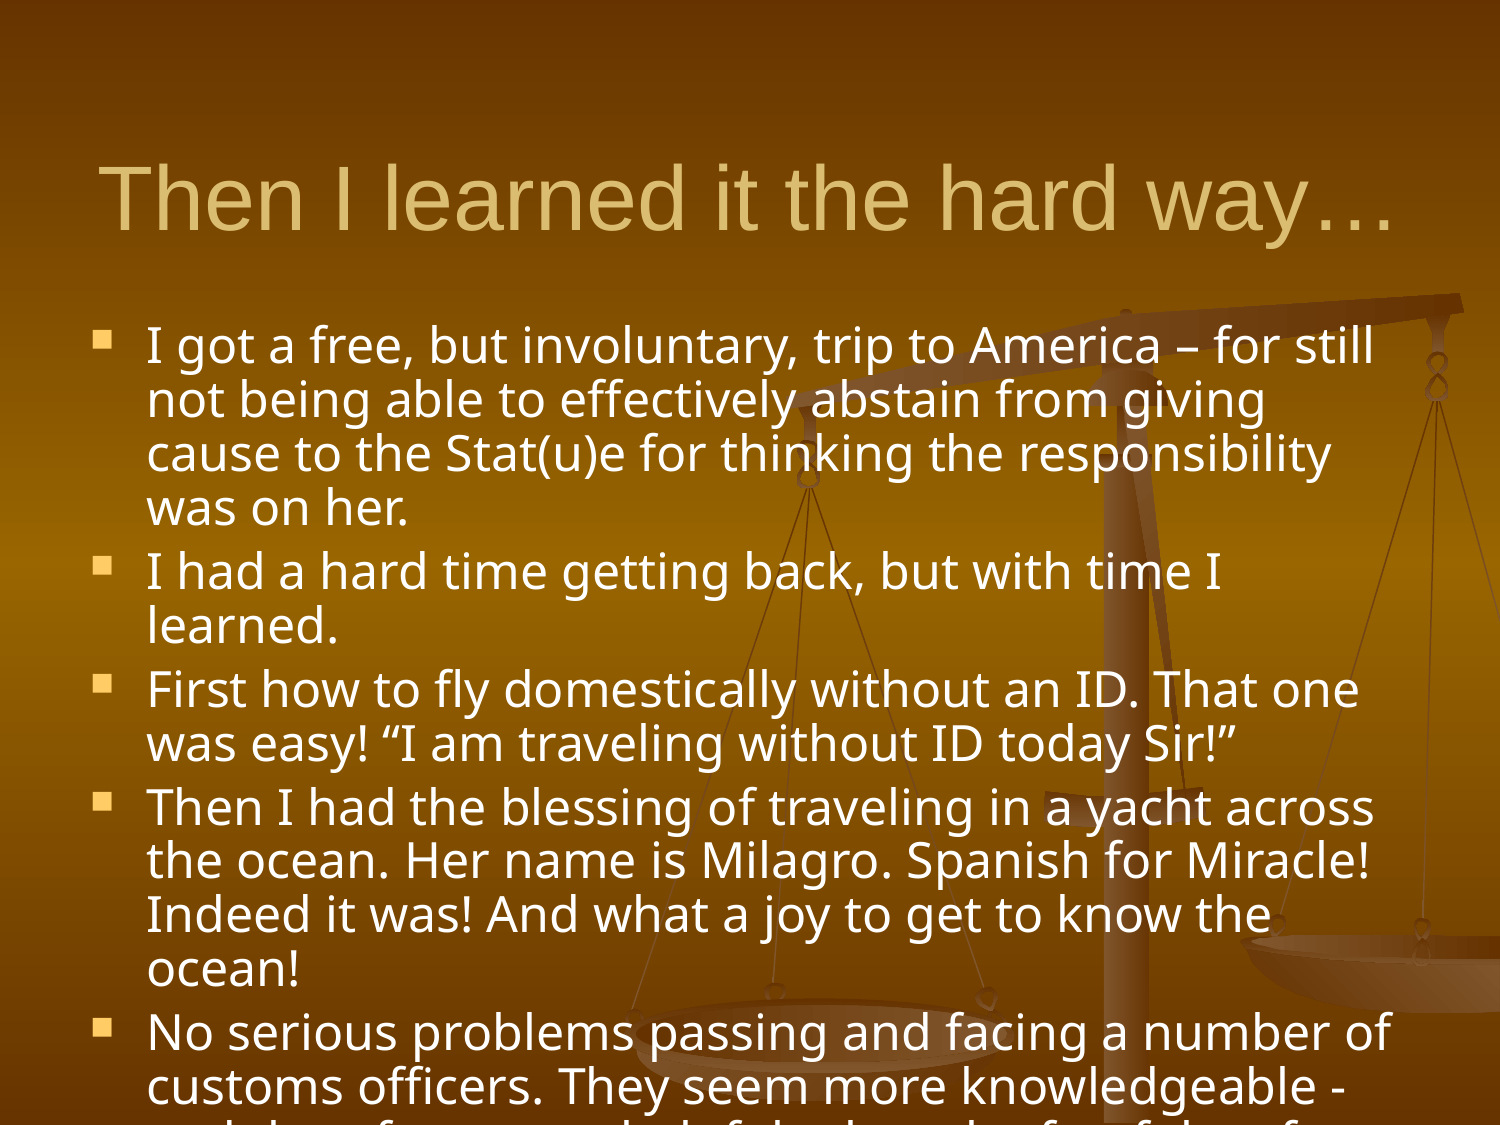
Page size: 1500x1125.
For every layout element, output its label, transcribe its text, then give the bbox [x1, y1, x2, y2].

list I got a free, but involuntary, trip to America – for still not being able to effectively abstain from giving cause to the Stat(u)e for thinking the responsibility was on her. I had a hard time getting back, but with time I learned. First how to fly domestically without an ID. That one was easy! “I am traveling without ID today Sir!” Then I had the blessing of traveling in a yacht across the ocean. Her name is Milagro. Spanish for Miracle! Indeed it was! And what a joy to get to know the ocean! No serious problems passing and facing a number of customs officers. They seem more knowledgeable - and therefore more helpful - than the fearful serfs representing the international airplane industry. [74, 312, 1426, 1125]
title Then I learned it the hard way… [74, 99, 1426, 288]
